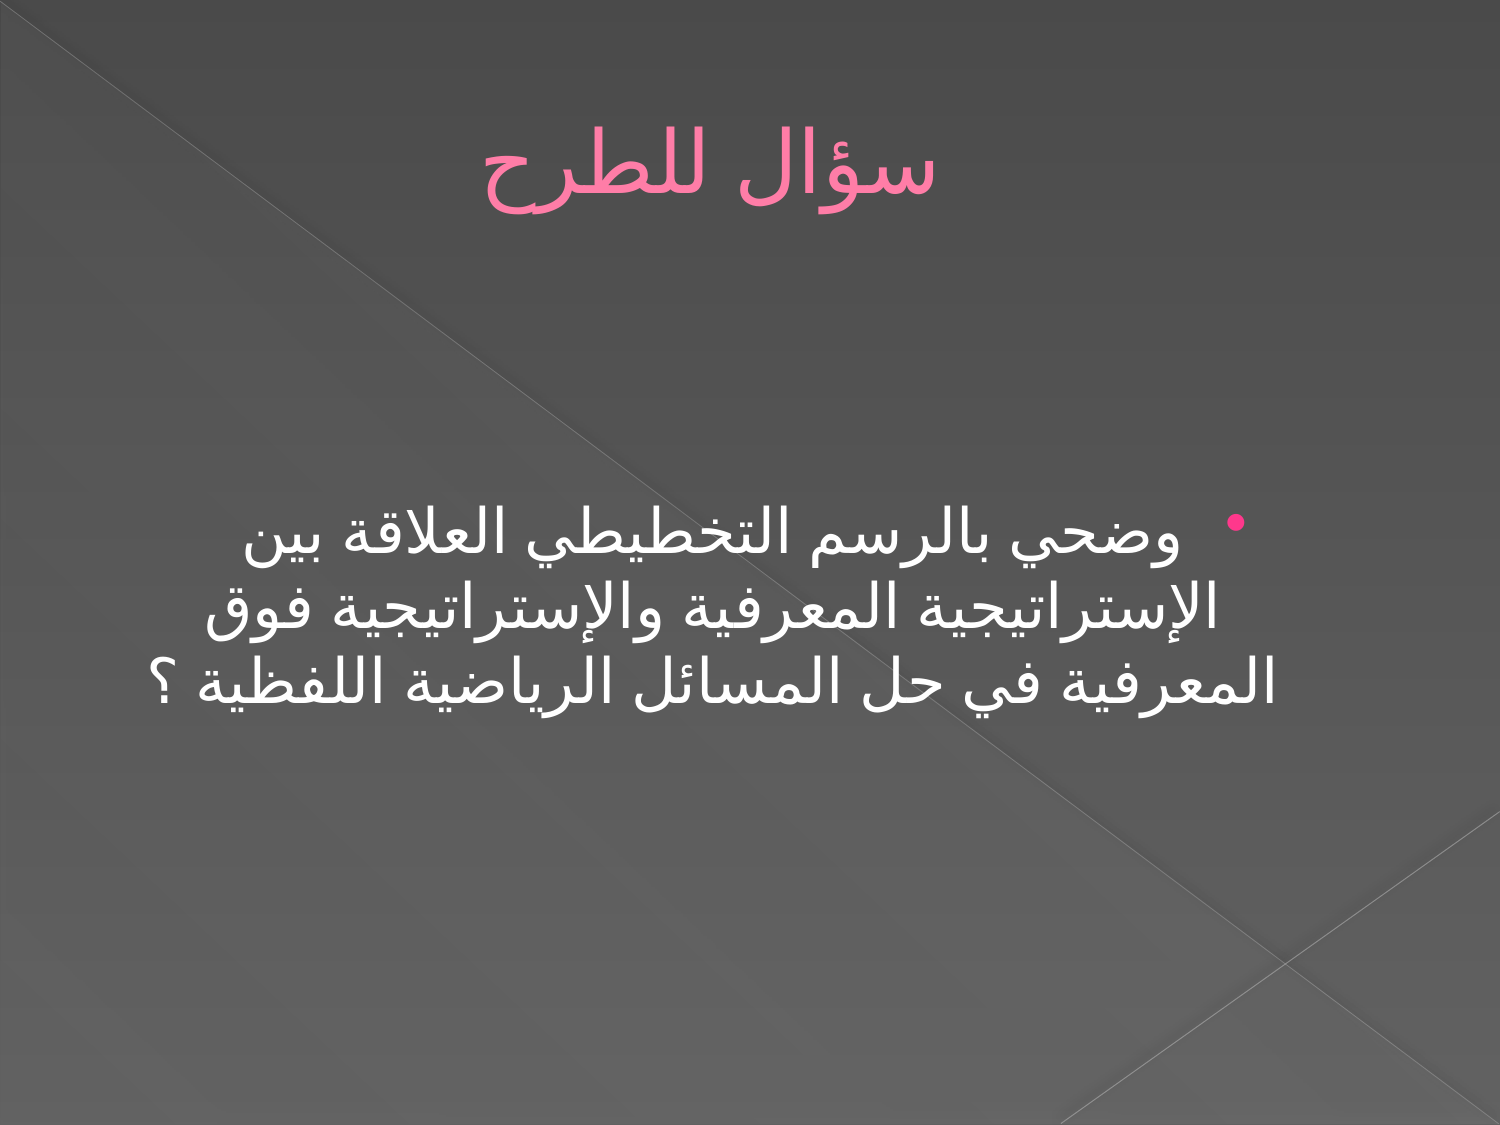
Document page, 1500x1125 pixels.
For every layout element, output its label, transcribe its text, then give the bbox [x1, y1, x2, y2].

list وضحي بالرسم التخطيطي العلاقة بين الإستراتيجية المعرفية والإستراتيجية فوق المعرفية في حل المسائل الرياضية اللفظية ؟ [75, 308, 1425, 1059]
title سؤال للطرح [75, 43, 1425, 274]
